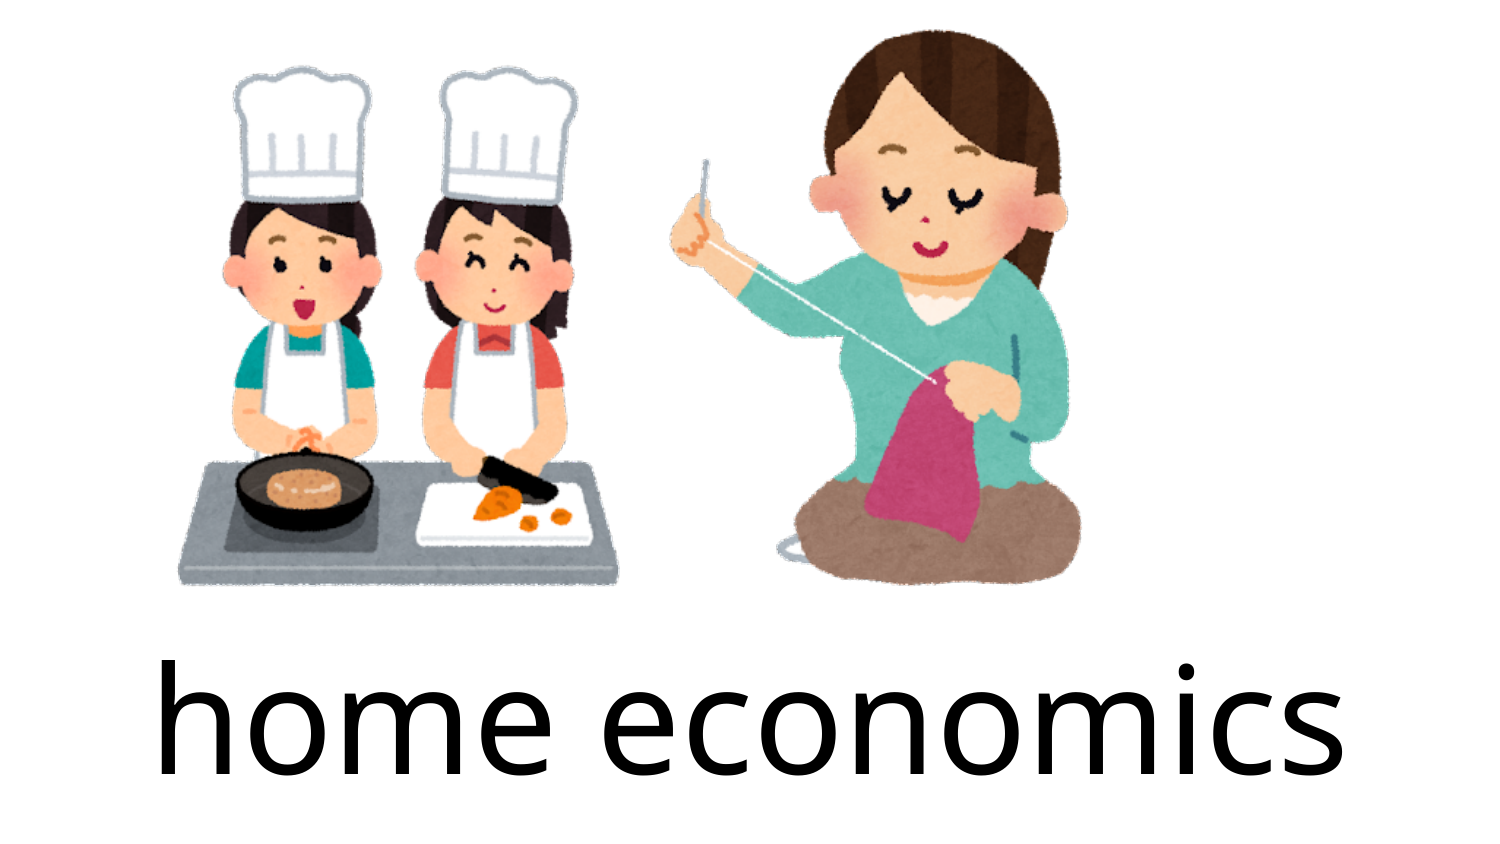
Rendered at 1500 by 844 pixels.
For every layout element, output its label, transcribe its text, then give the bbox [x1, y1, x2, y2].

title home economics club [0, 583, 1500, 844]
picture [158, 18, 1142, 603]
